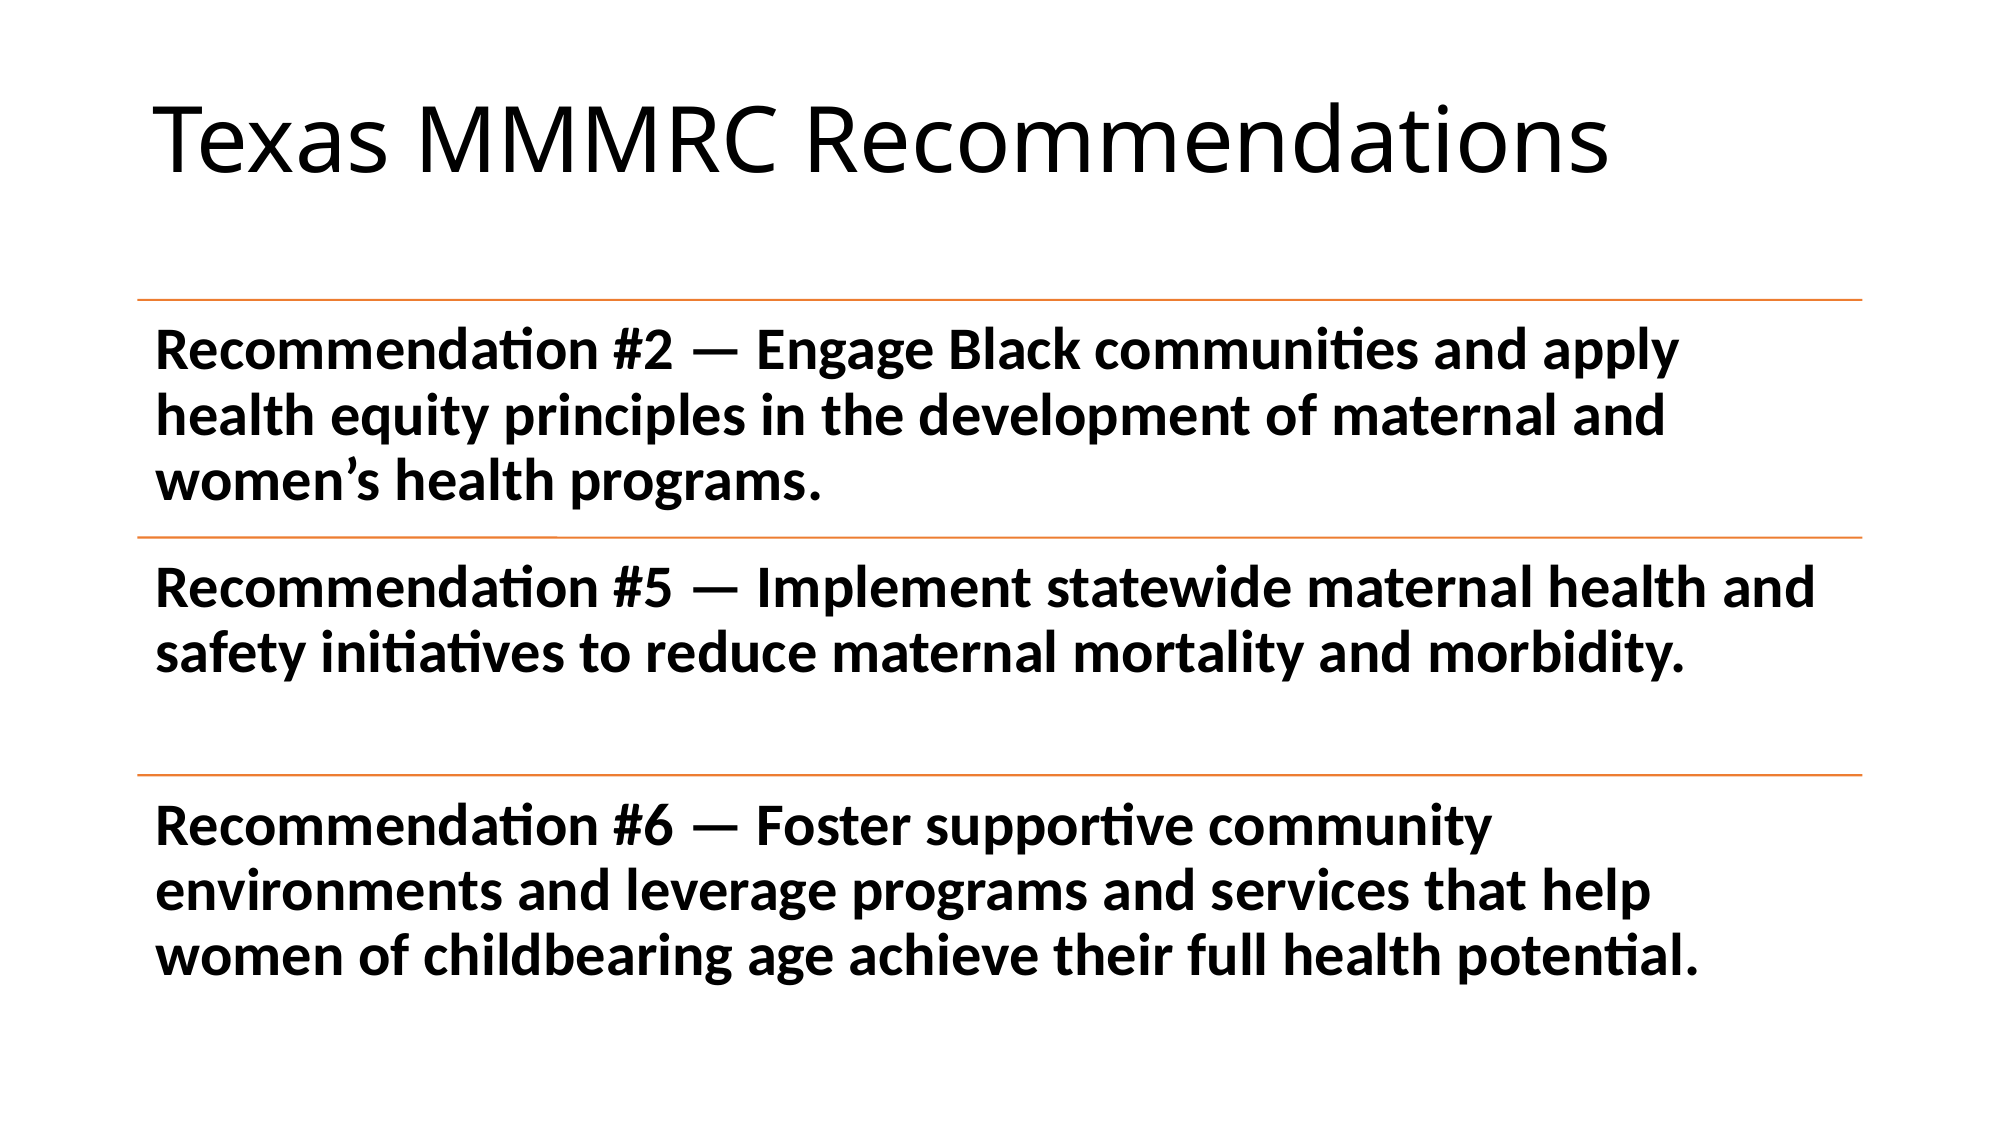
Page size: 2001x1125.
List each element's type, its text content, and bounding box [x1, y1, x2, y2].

title Texas MMMRC Recommendations [137, 34, 1863, 252]
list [137, 299, 1863, 1014]
